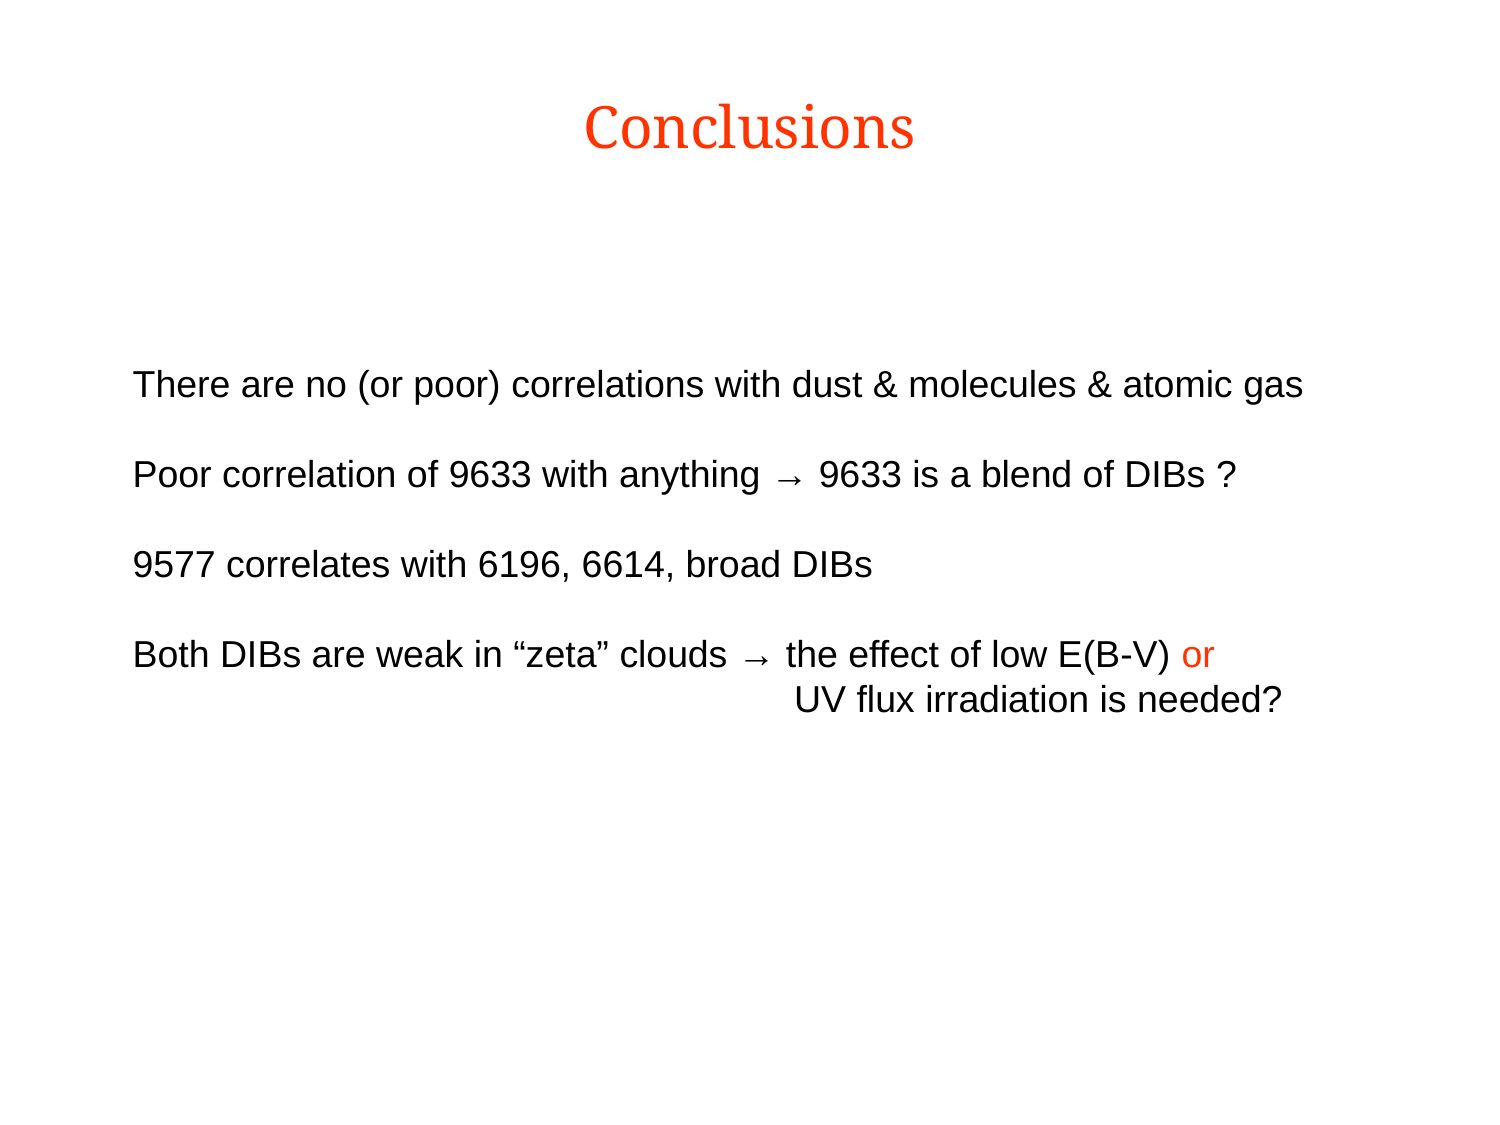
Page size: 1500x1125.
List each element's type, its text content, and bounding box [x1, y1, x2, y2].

text_box There are no (or poor) correlations with dust & molecules & atomic gas Poor correlation of 9633 with anything → 9633 is a blend of DIBs ? 9577 correlates with 6196, 6614, broad DIBs Both DIBs are weak in “zeta” clouds → the effect of low E(B-V) or UV flux irradiation is needed? [117, 352, 1319, 727]
title Conclusions [75, 24, 1425, 225]
